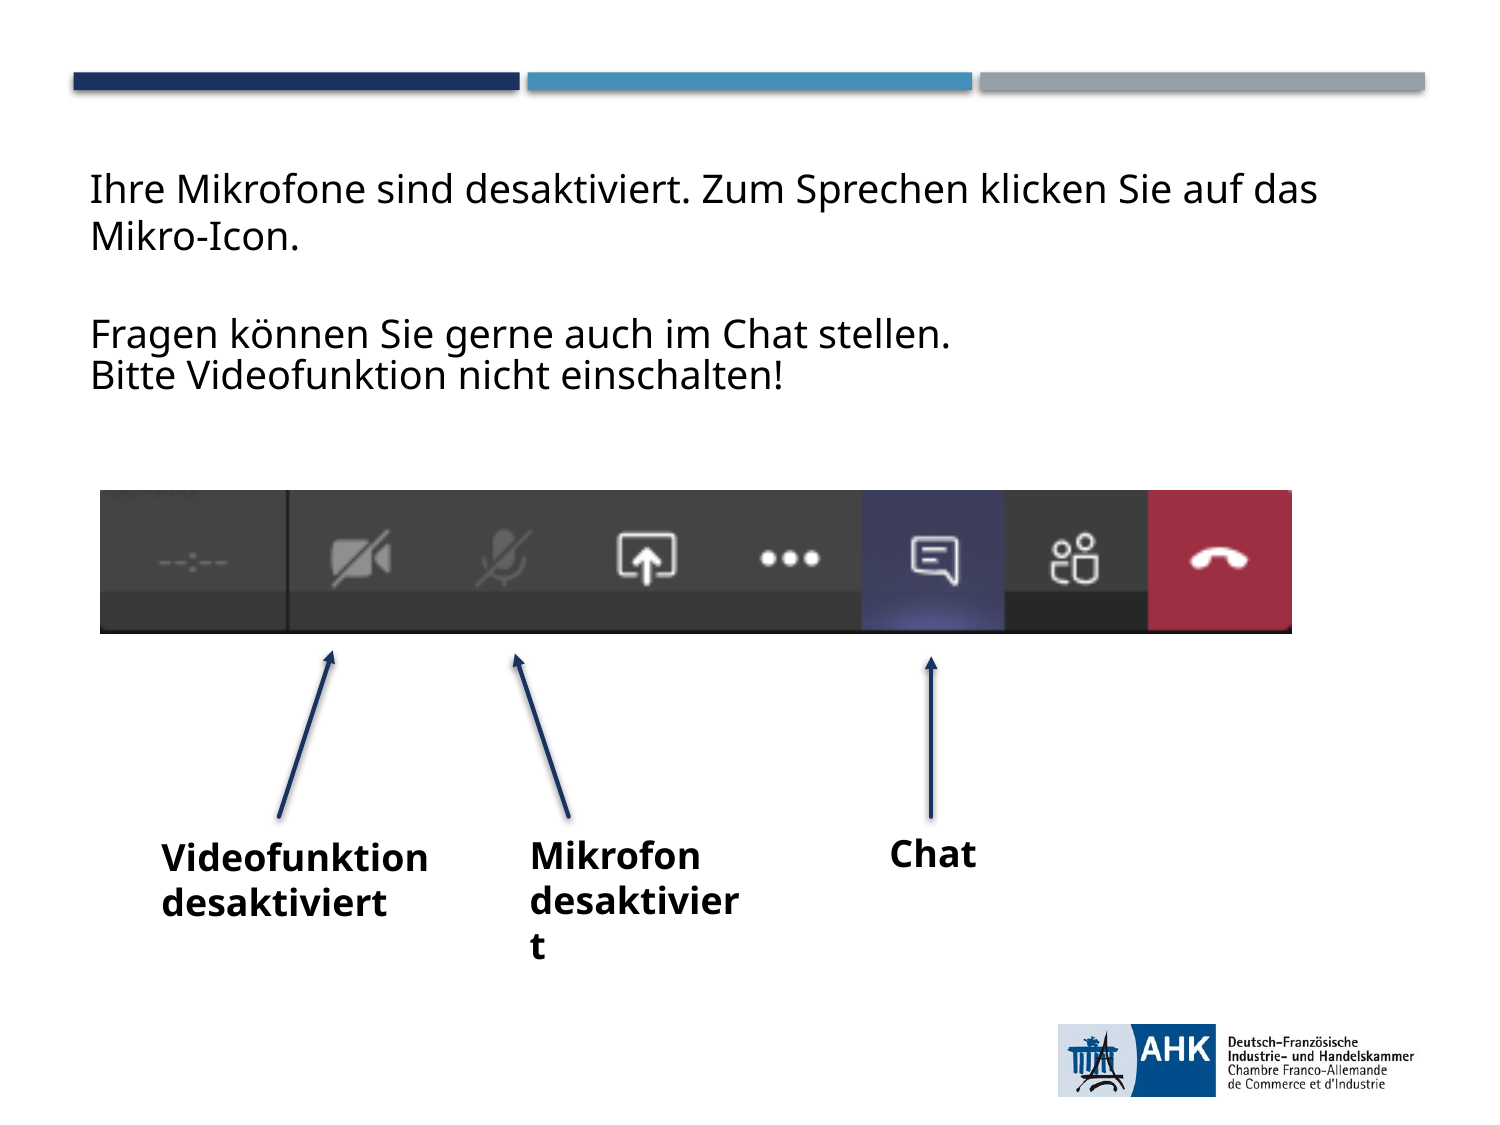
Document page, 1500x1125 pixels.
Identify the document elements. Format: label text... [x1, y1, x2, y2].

picture [100, 490, 1292, 635]
text_box Chat [874, 822, 1092, 883]
text_box Mikrofon desaktiviert [514, 824, 772, 975]
text_box Bitte Videofunktion nicht einschalten! [75, 342, 1372, 405]
picture [1057, 1023, 1424, 1098]
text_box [514, 652, 570, 818]
text_box Ihre Mikrofone sind desaktiviert. Zum Sprechen klicken Sie auf das Mikro-Icon. Fragen können Sie gerne auch im Chat stellen. [74, 156, 1425, 364]
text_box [278, 649, 334, 818]
text_box Videofunktion desaktiviert [146, 826, 466, 931]
